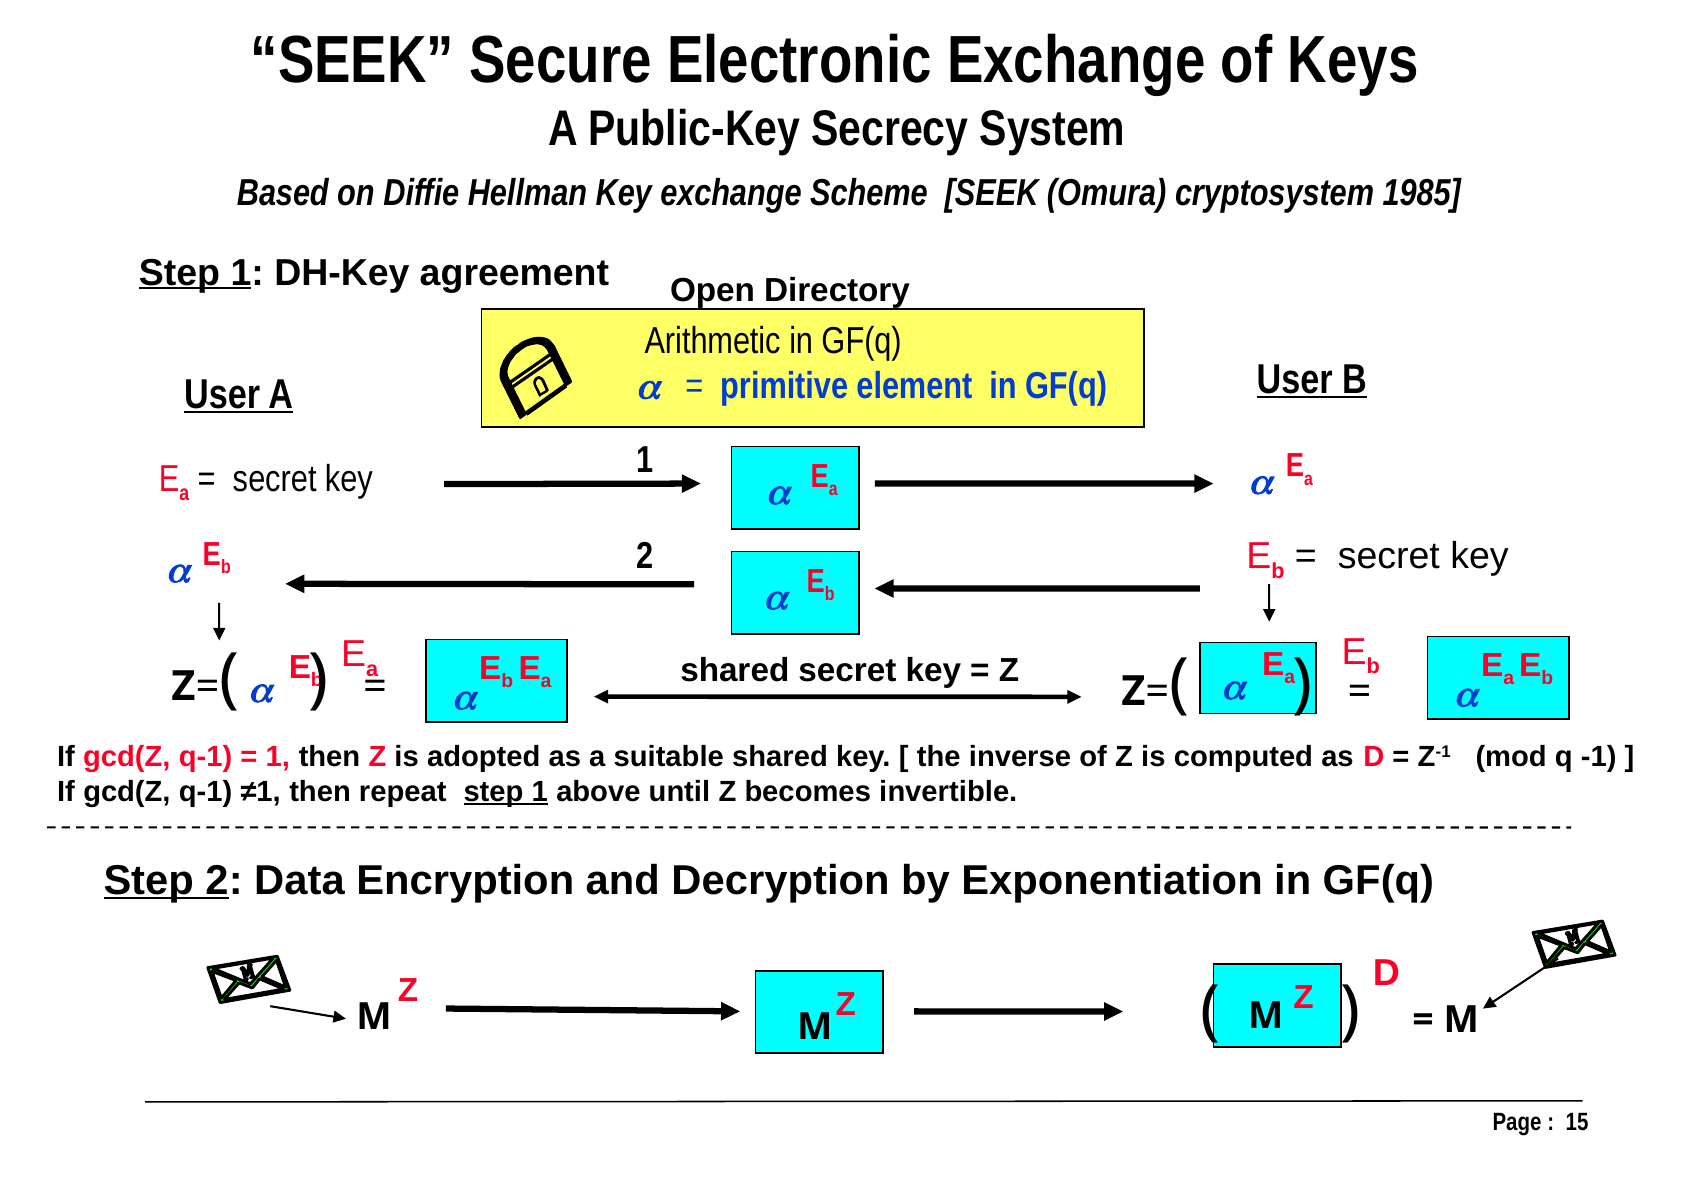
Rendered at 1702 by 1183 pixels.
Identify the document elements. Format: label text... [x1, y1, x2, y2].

text_box User B [1241, 343, 1382, 409]
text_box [156, 602, 570, 725]
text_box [1106, 643, 1572, 728]
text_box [143, 523, 1645, 635]
text_box Step 2: Data Encryption and Decryption by Exponentiation in GF(q) [88, 845, 1450, 911]
text_box “SEEK” Secure Electronic Exchange of Keys A Public-Key Secrecy System Based on Diffie Hellman Key exchange Scheme [SEEK (Omura) cryptosystem 1985] [112, 8, 1574, 224]
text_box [1169, 920, 1616, 1055]
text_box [143, 427, 1329, 523]
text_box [593, 643, 1082, 698]
text_box If gcd(Z, q-1) = 1, then Z is adopted as a suitable shared key. [ the inverse of Z is computed as D = Z-1 (mod q -1) ] If gcd(Z, q-1) ≠1, then repeat step 1 above until Z becomes invertible. [42, 729, 1692, 815]
text_box User A [169, 359, 309, 424]
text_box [445, 970, 1124, 1055]
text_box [207, 955, 434, 1046]
text_box Step 1: DH-Key agreement [124, 240, 625, 300]
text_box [481, 259, 1145, 427]
